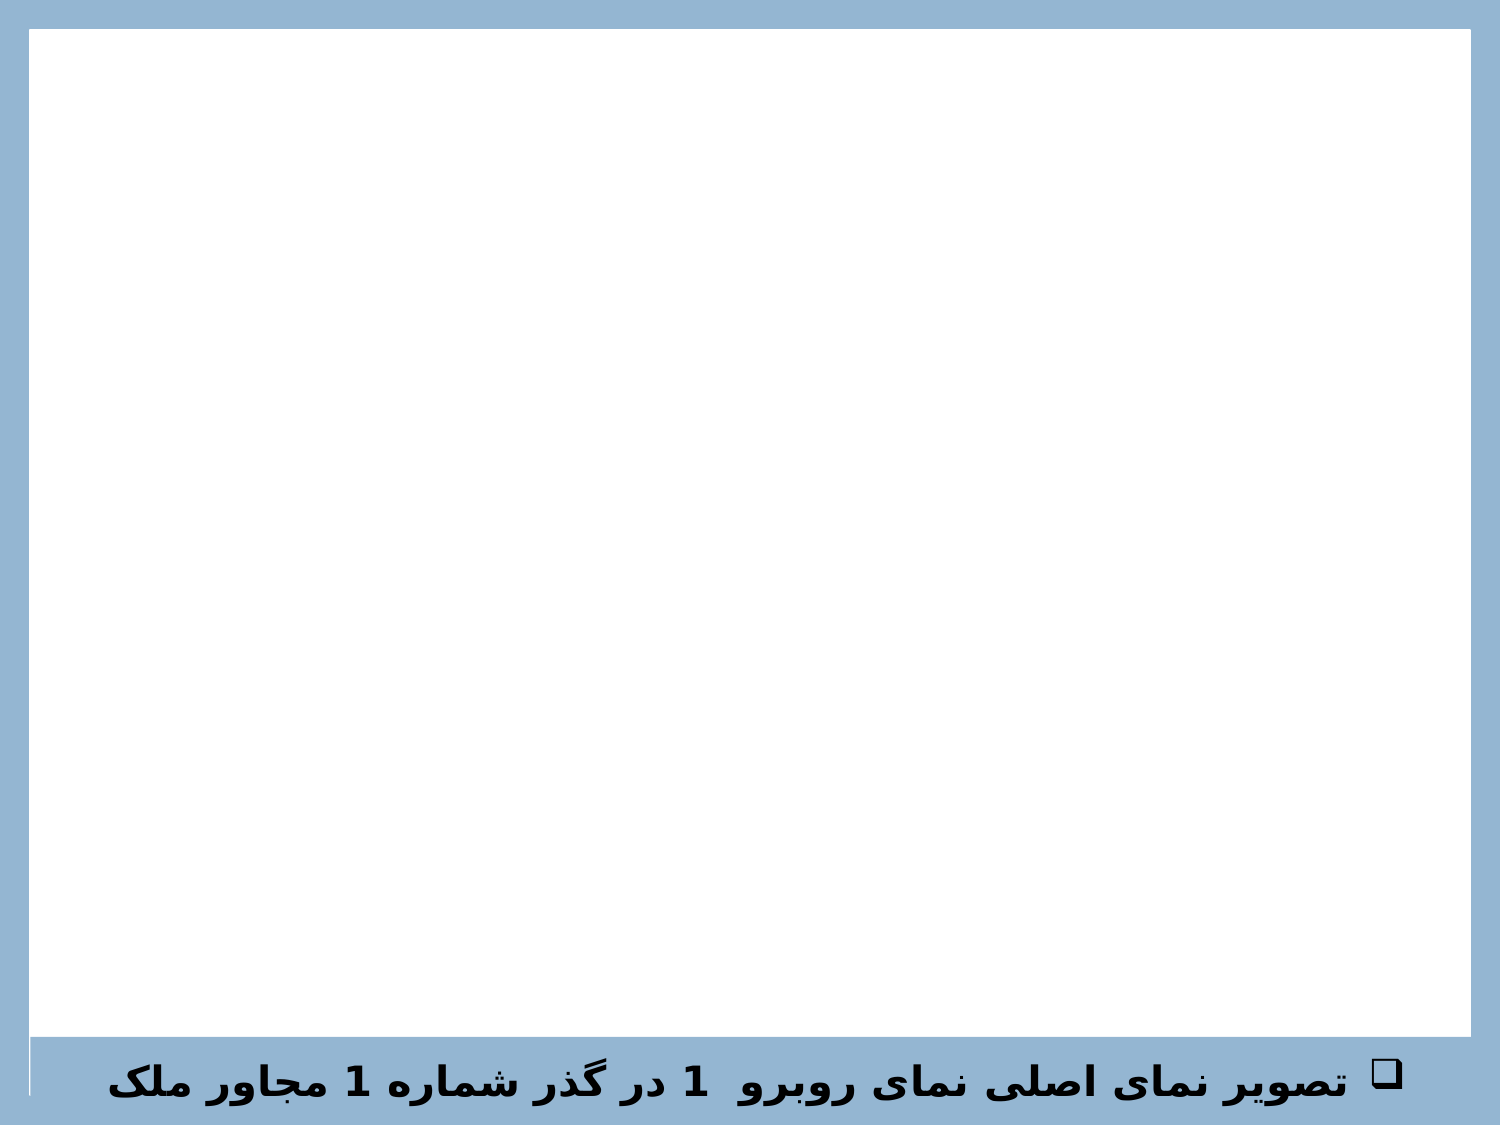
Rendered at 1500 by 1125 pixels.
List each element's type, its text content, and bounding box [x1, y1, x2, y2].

text_box [29, 1035, 78, 1099]
text_box [1421, 1035, 1473, 1099]
text_box تصویر نمای اصلی نمای روبرو 1 در گذر شماره 1 مجاور ملک [78, 1022, 1421, 1113]
